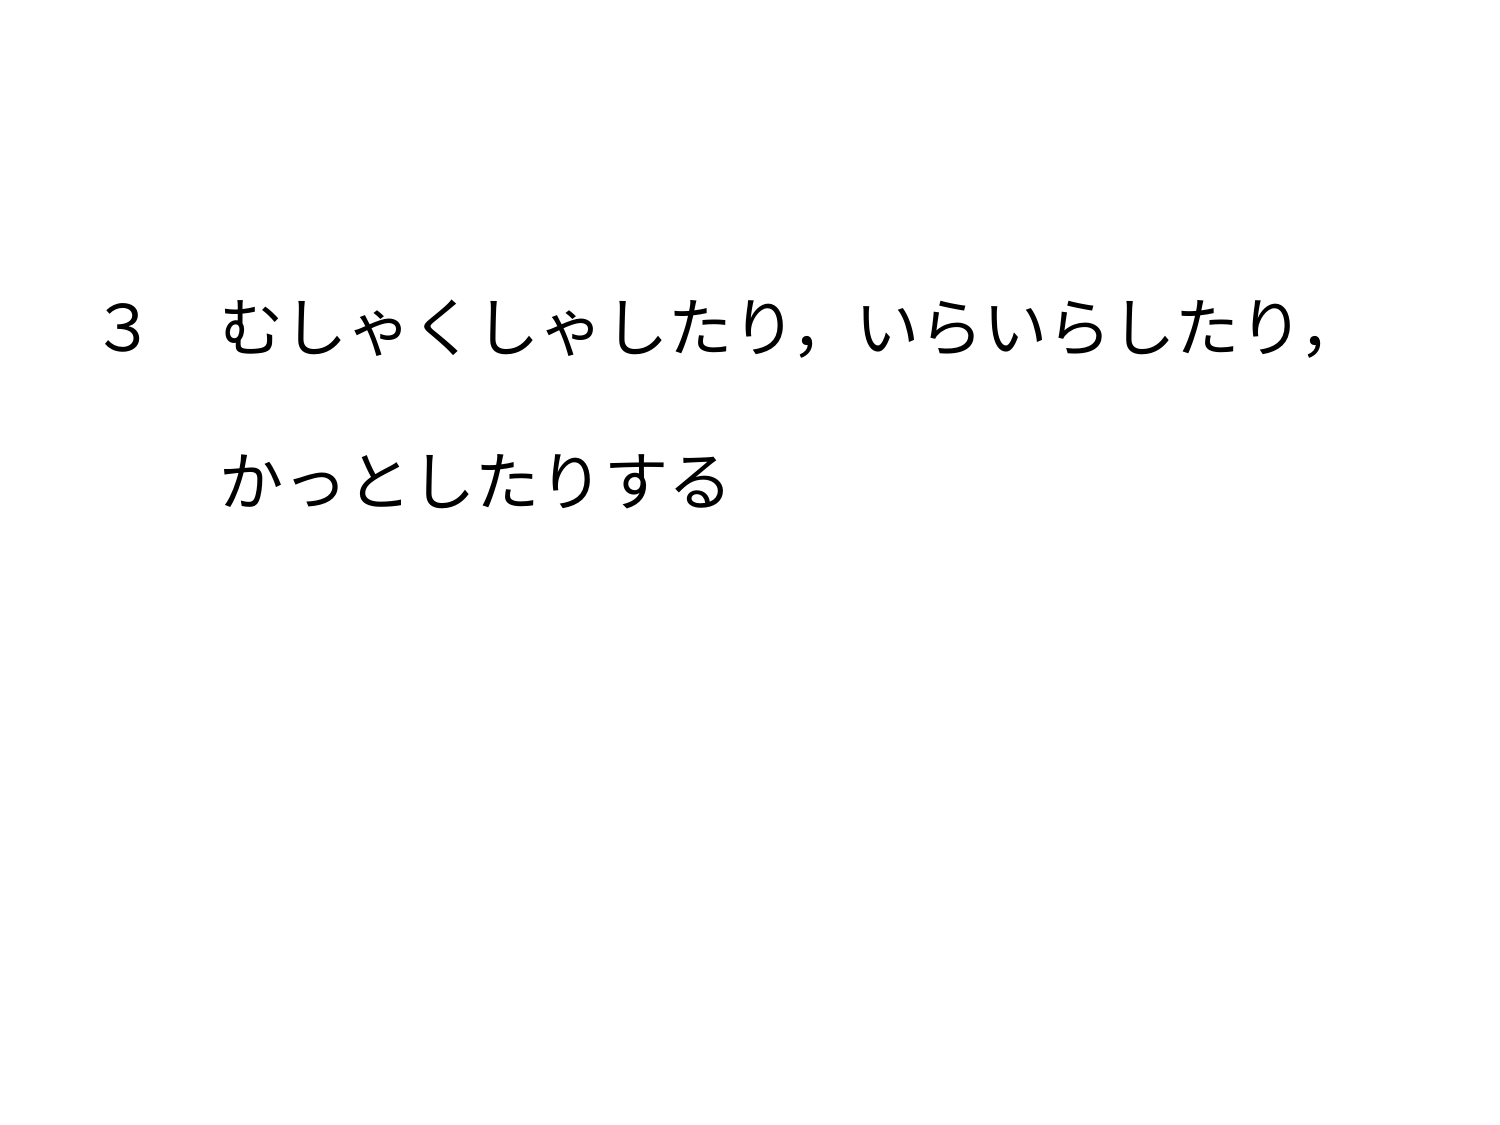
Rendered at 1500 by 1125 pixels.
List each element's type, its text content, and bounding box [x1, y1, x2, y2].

title ３ むしゃくしゃしたり，いらいらしたり， かっとしたりする [76, 278, 1388, 527]
